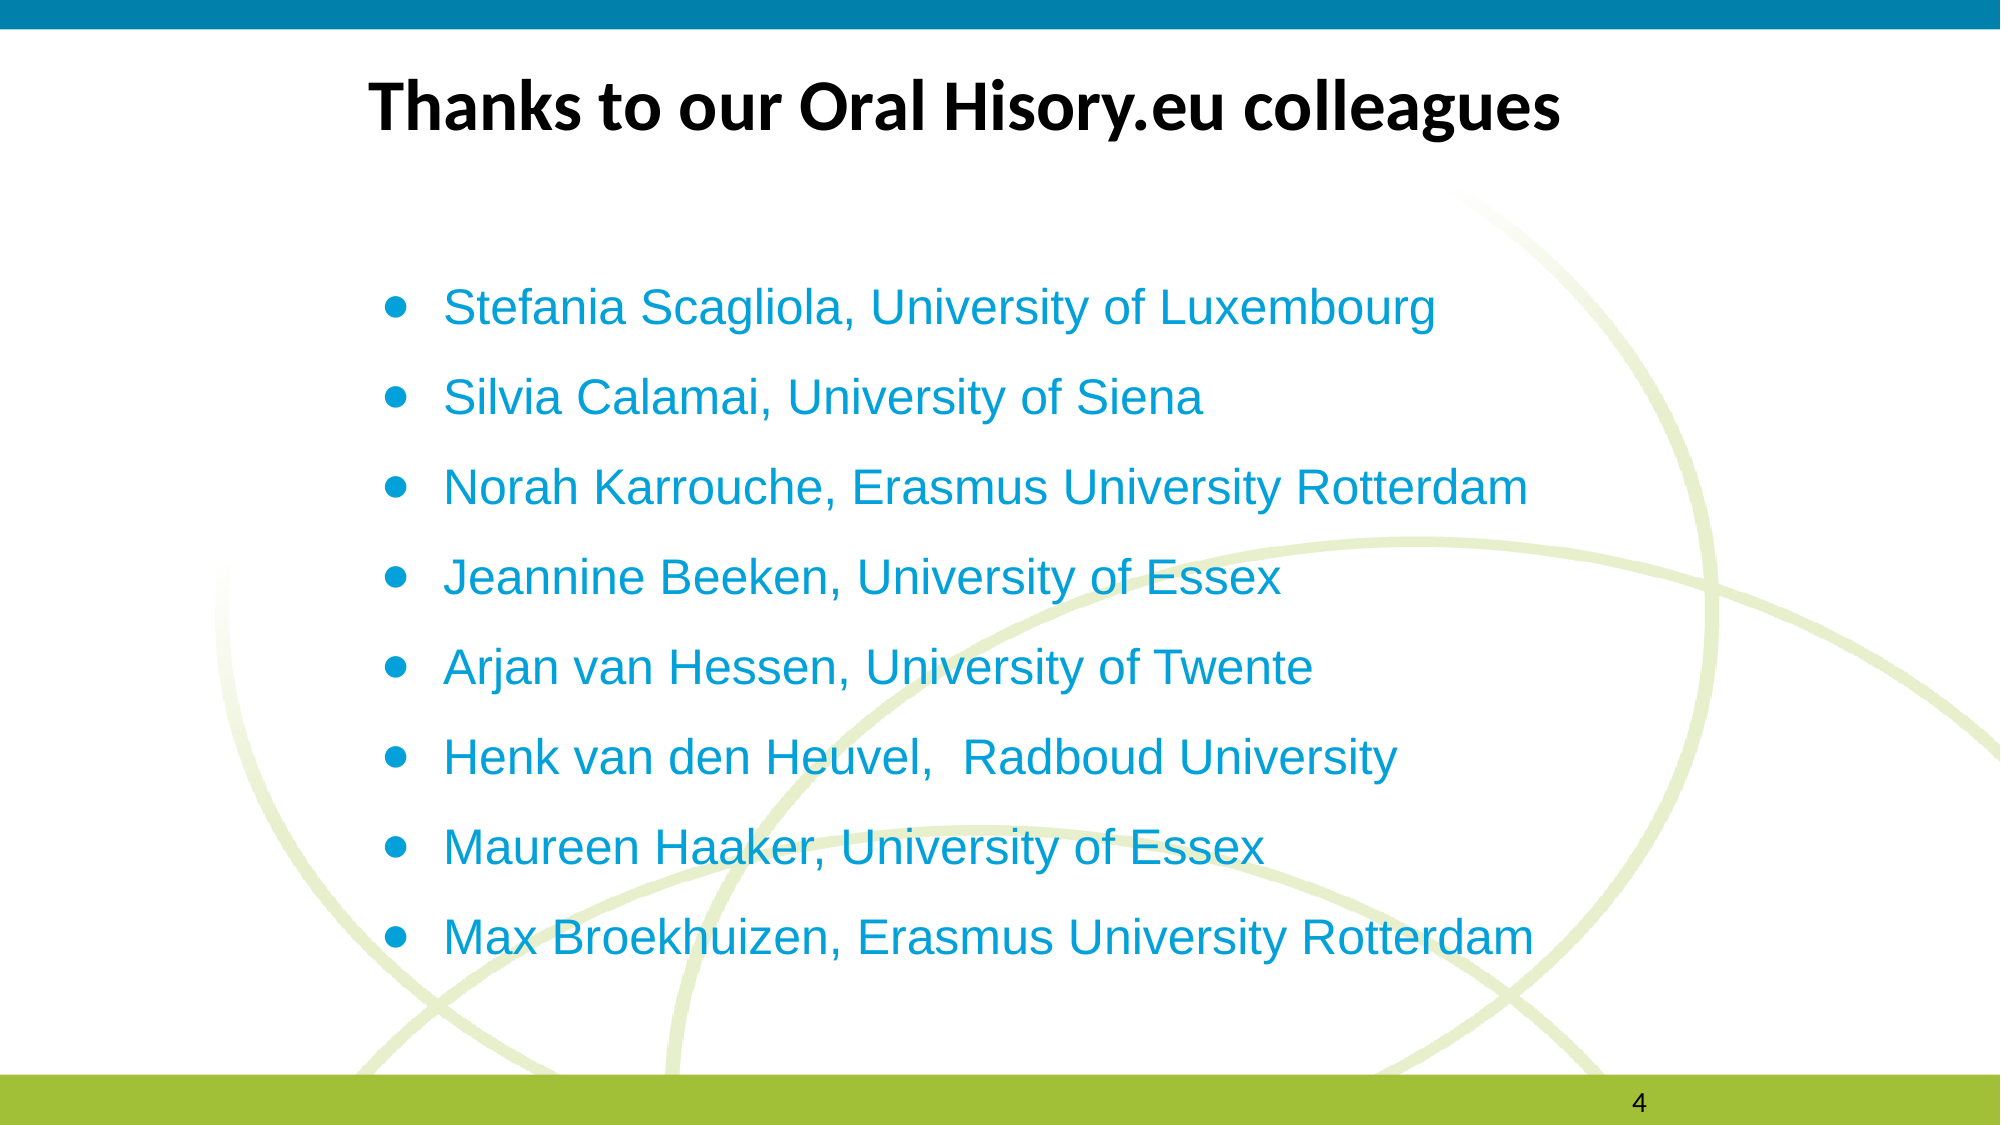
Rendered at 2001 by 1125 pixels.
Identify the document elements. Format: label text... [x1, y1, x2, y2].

picture [0, 30, 2001, 1125]
title Thanks to our Oral Hisory.eu colleagues [353, 59, 1647, 237]
slide_number 4 [1309, 1078, 1647, 1123]
list Stefania Scagliola, University of Luxembourg Silvia Calamai, University of Siena Norah Karrouche, Erasmus University Rotterdam Jeannine Beeken, University of Essex Arjan van Hessen, University of Twente Henk van den Heuvel, Radboud University Maureen Haaker, University of Essex Max Broekhuizen, Erasmus University Rotterdam [353, 237, 1647, 1027]
